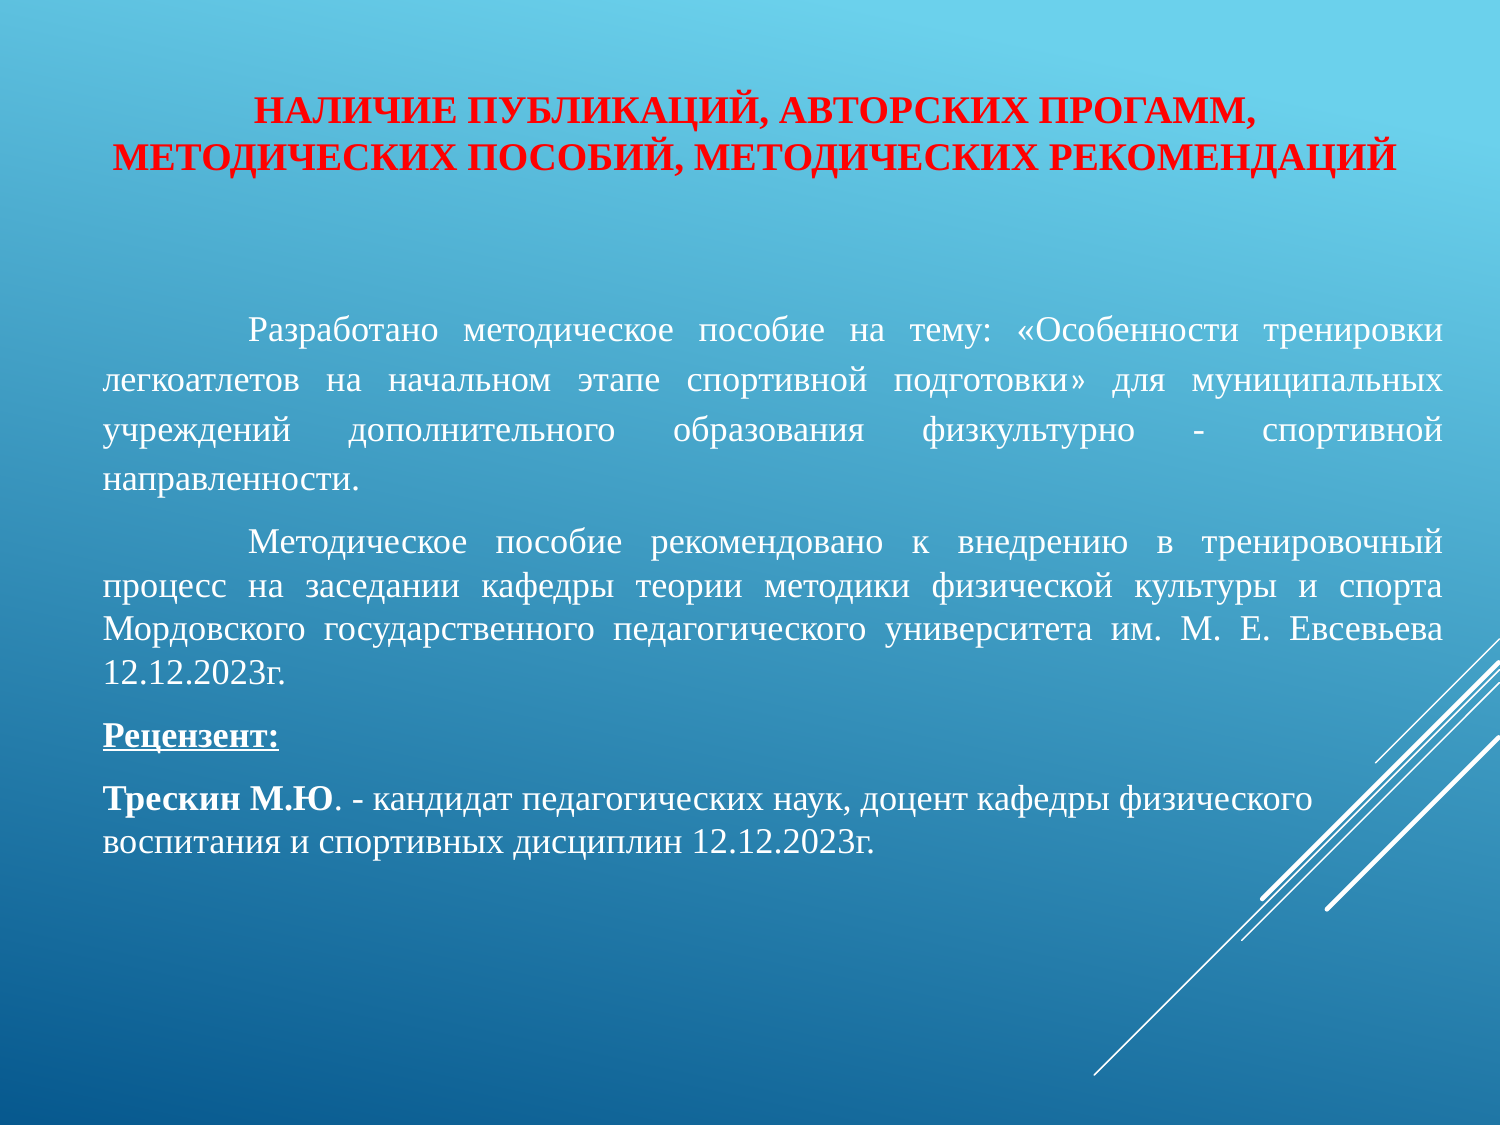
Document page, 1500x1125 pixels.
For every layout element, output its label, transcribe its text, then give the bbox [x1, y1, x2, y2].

title Наличие публикаций, авторских прогамм, методических пособий, методических рекомендаций [87, 54, 1424, 209]
list Разработано методическое пособие на тему: «Особенности тренировки легкоатлетов на начальном этапе спортивной подготовки» для муниципальных учреждений дополнительного образования физкультурно - спортивной направленности. Методическое пособие рекомендовано к внедрению в тренировочный процесс на заседании кафедры теории методики физической культуры и спорта Мордовского государственного педагогического университета им. М. Е. Евсевьева 12.12.2023г. Рецензент: Трескин М.Ю. - кандидат педагогических наук, доцент кафедры физического воспитания и спортивных дисциплин 12.12.2023г. [87, 290, 1459, 870]
